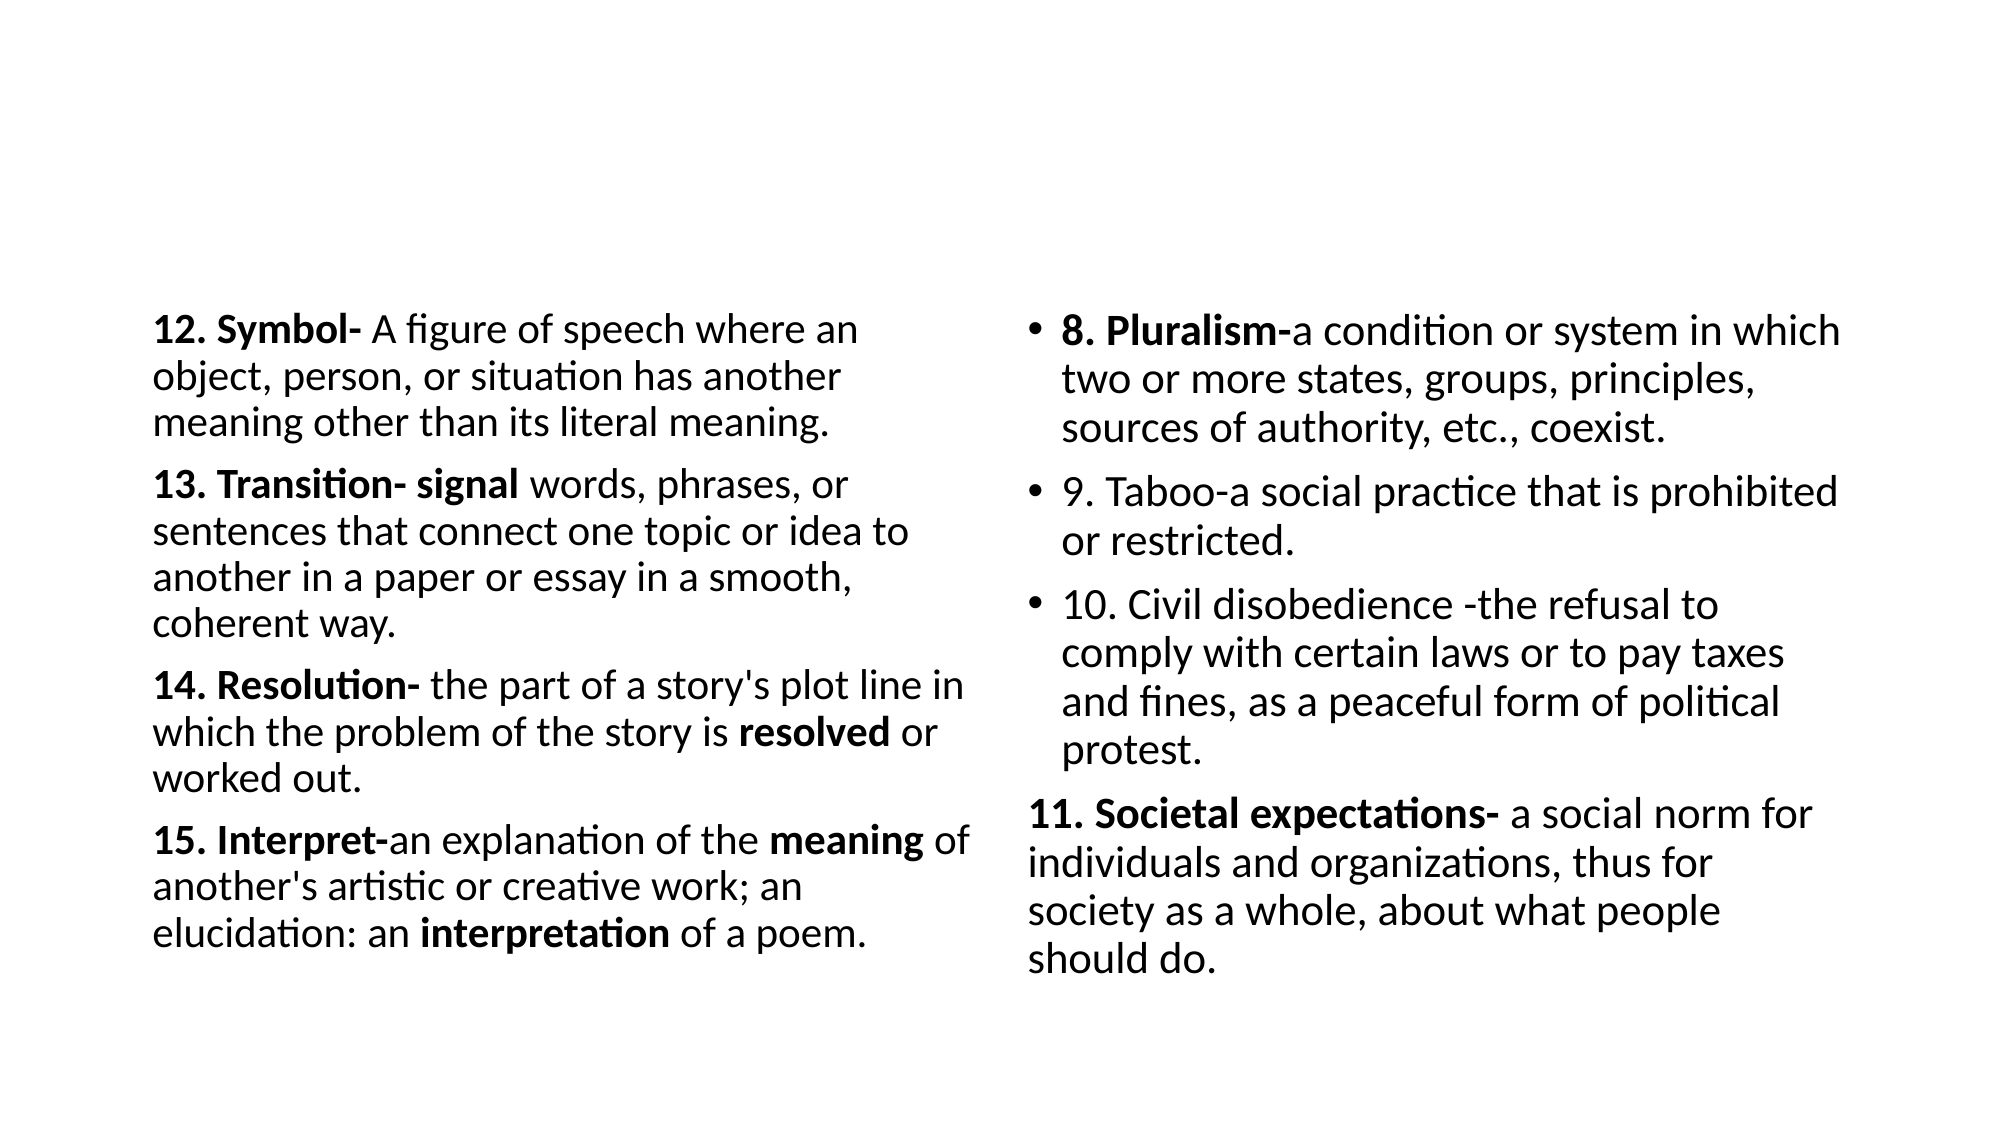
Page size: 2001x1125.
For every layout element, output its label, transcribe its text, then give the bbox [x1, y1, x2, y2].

list 12. Symbol- A figure of speech where an object, person, or situation has another meaning other than its literal meaning. 13. Transition- signal words, phrases, or sentences that connect one topic or idea to another in a paper or essay in a smooth, coherent way. 14. Resolution- the part of a story's plot line in which the problem of the story is resolved or worked out. 15. Interpret-an explanation of the meaning of another's artistic or creative work; an elucidation: an interpretation of a poem. [137, 299, 988, 1014]
list 8. Pluralism-a condition or system in which two or more states, groups, principles, sources of authority, etc., coexist. 9. Taboo-a social practice that is prohibited or restricted. 10. Civil disobedience -the refusal to comply with certain laws or to pay taxes and fines, as a peaceful form of political protest. 11. Societal expectations- a social norm for individuals and organizations, thus for society as a whole, about what people should do. [1012, 299, 1863, 1014]
